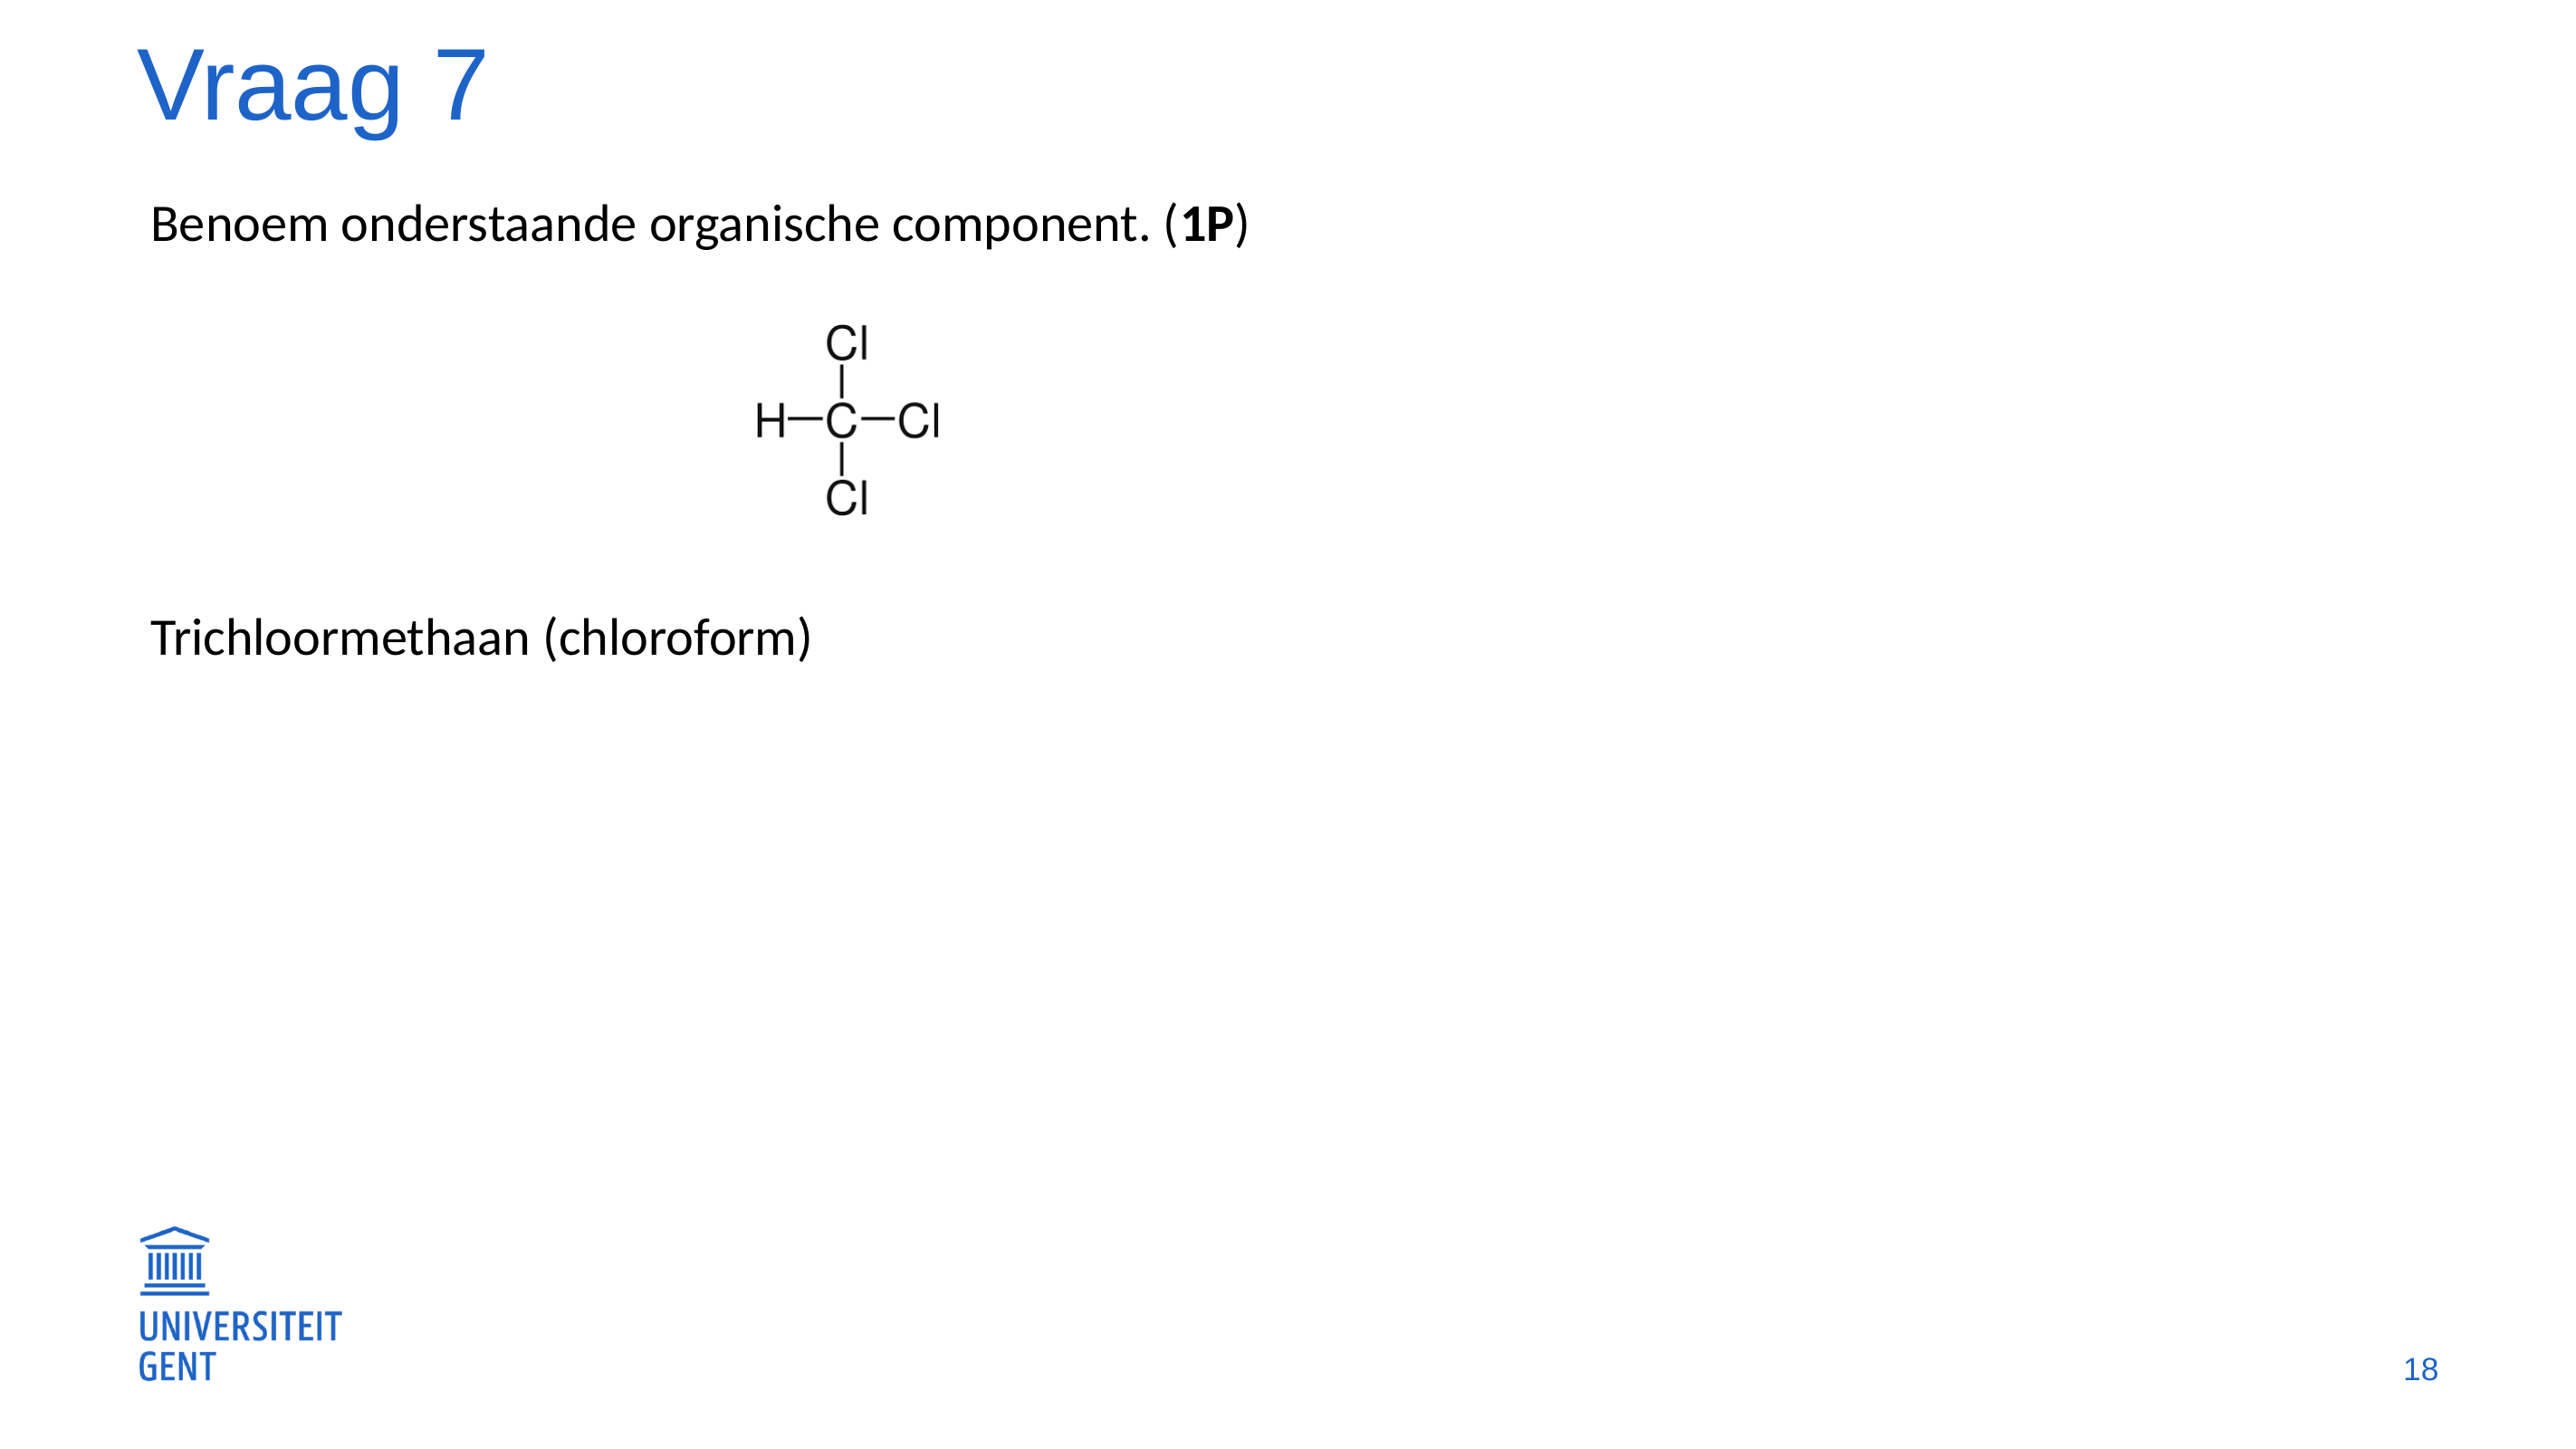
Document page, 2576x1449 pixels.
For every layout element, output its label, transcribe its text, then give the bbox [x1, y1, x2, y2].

picture [746, 319, 950, 524]
list Benoem onderstaande organische component. (1P) Trichloormethaan (chloroform) [124, 177, 2456, 1032]
title Vraag 7 [123, 20, 2456, 149]
slide_number 18 [2315, 1329, 2453, 1407]
picture [72, 1174, 415, 1449]
